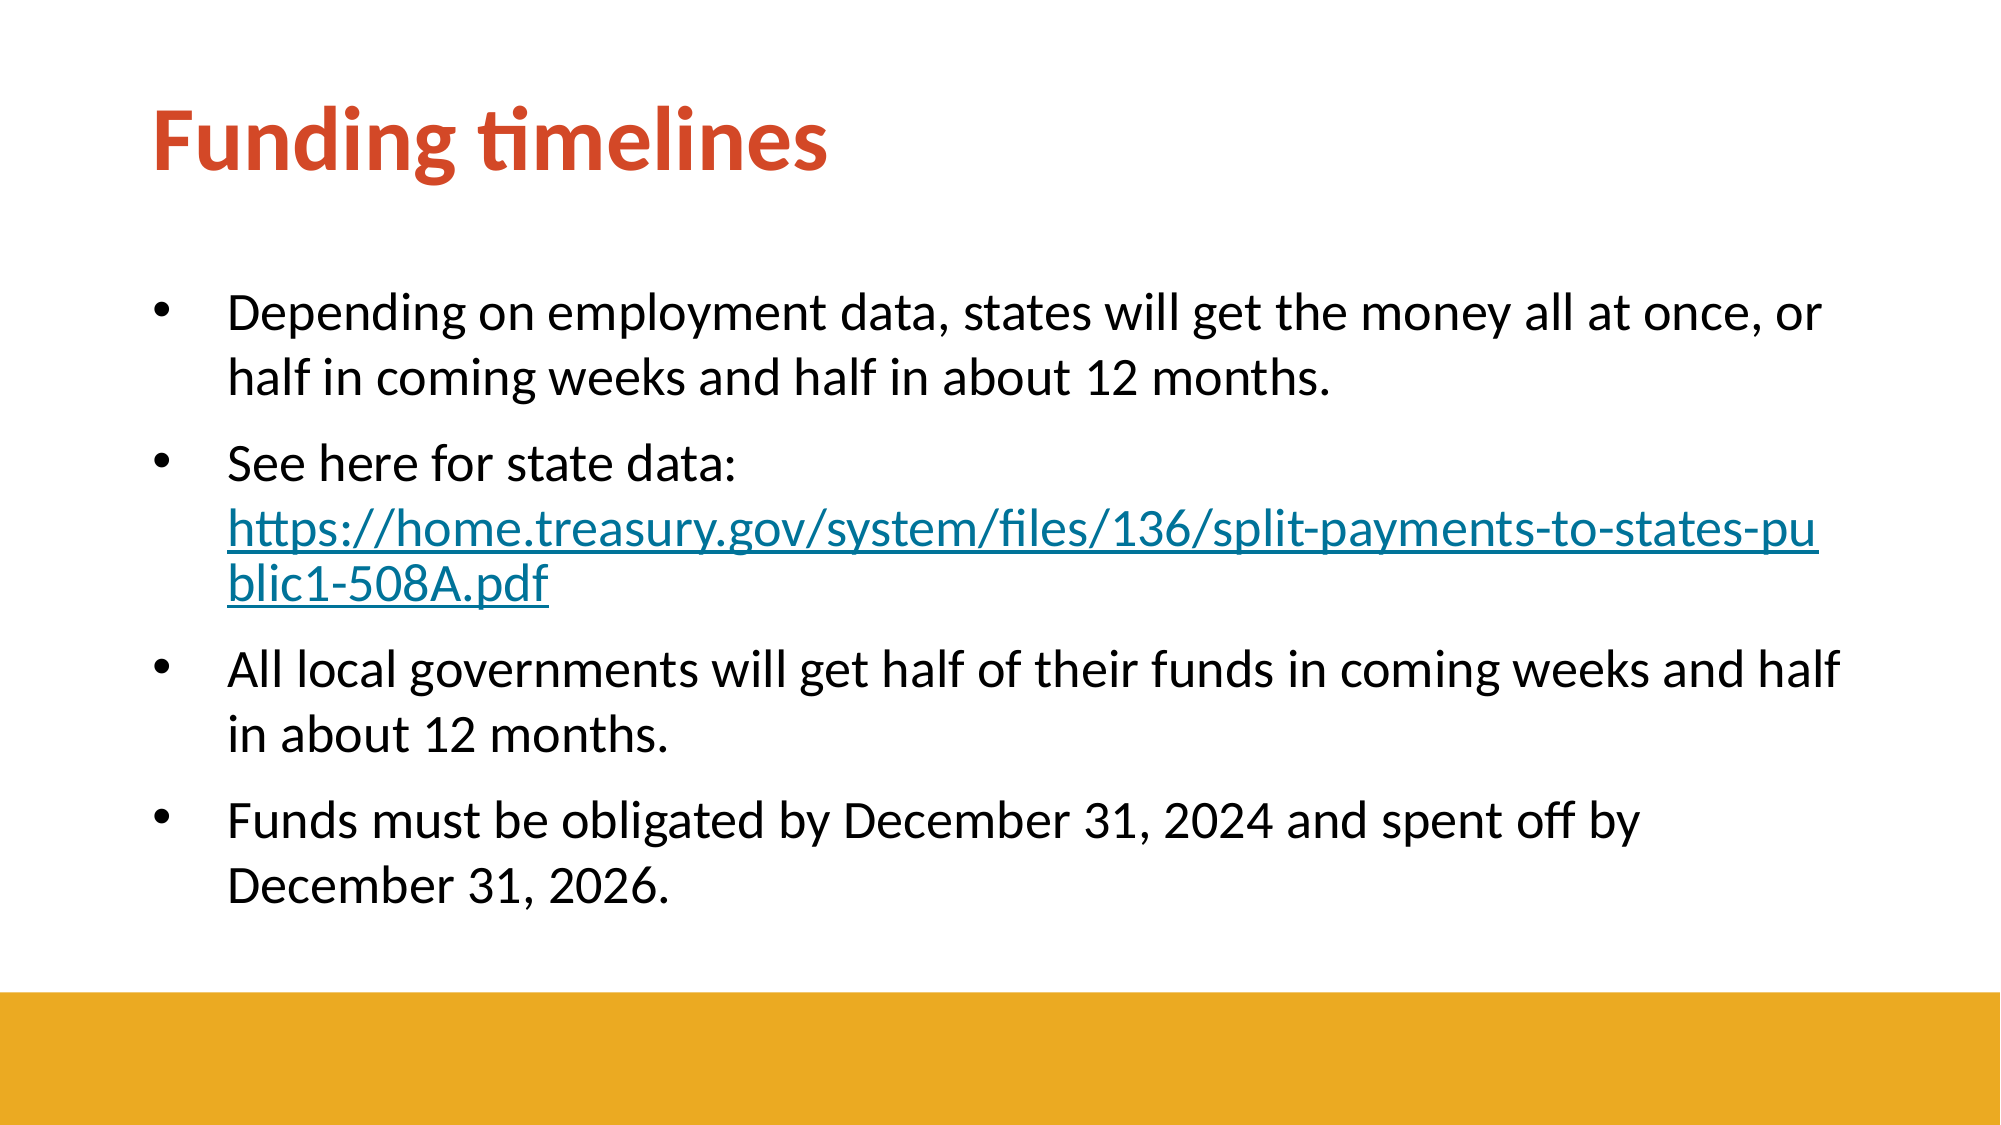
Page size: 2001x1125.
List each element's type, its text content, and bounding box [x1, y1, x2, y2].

title Funding timelines [137, 75, 1863, 206]
list Depending on employment data, states will get the money all at once, or half in coming weeks and half in about 12 months. See here for state data: https://home.treasury.gov/system/files/136/split-payments-to-states-public1-508A.pdf All local governments will get half of their funds in coming weeks and half in about 12 months. Funds must be obligated by December 31, 2024 and spent off by December 31, 2026. [137, 269, 1863, 906]
